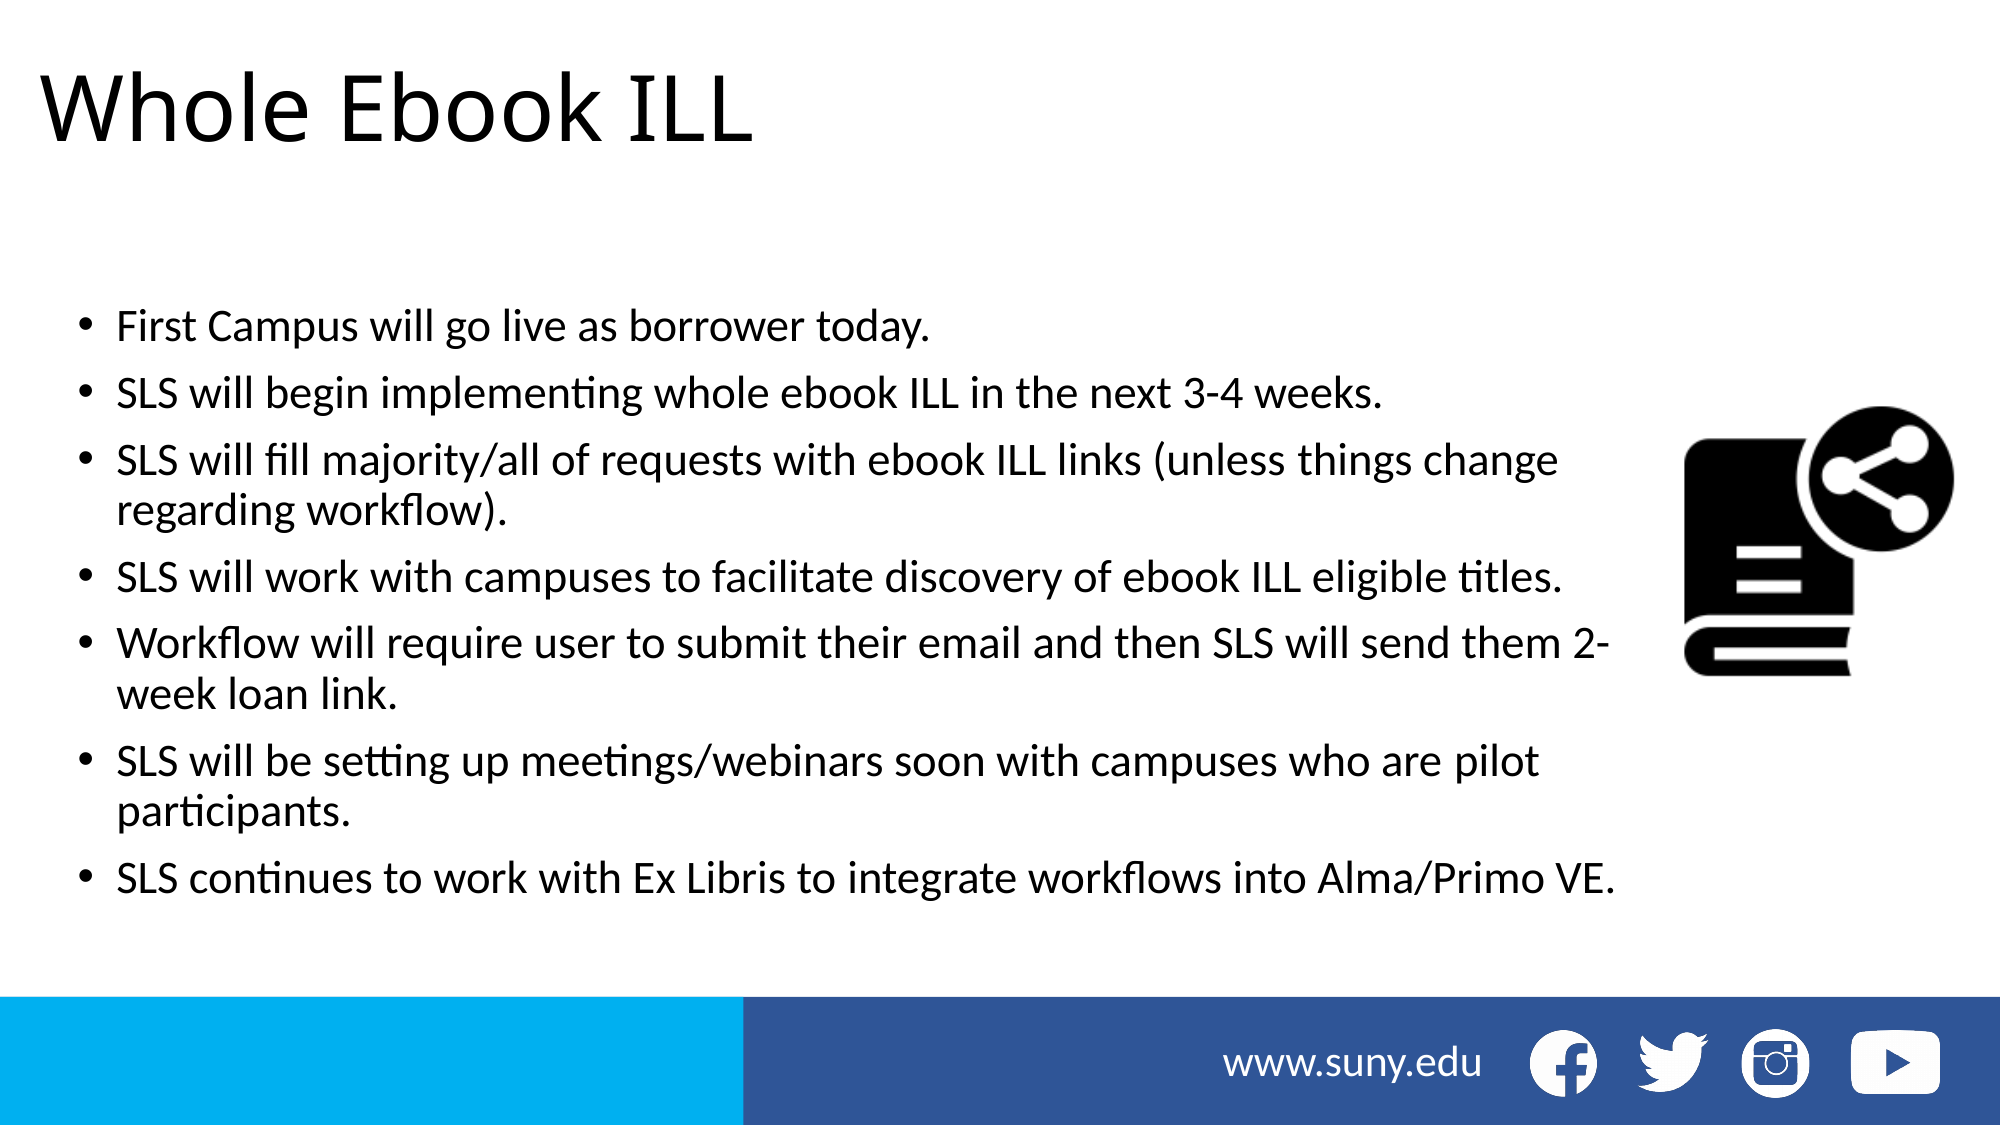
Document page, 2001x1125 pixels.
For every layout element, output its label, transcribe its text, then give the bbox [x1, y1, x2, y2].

picture [1651, 373, 1988, 710]
title Whole Ebook ILL [24, 7, 1783, 217]
list First Campus will go live as borrower today. SLS will begin implementing whole ebook ILL in the next 3-4 weeks. SLS will fill majority/all of requests with ebook ILL links (unless things change regarding workflow). SLS will work with campuses to facilitate discovery of ebook ILL eligible titles. Workflow will require user to submit their email and then SLS will send them 2-week loan link. SLS will be setting up meetings/webinars soon with campuses who are pilot participants. SLS continues to work with Ex Libris to integrate workflows into Alma/Primo VE. [62, 221, 1651, 928]
